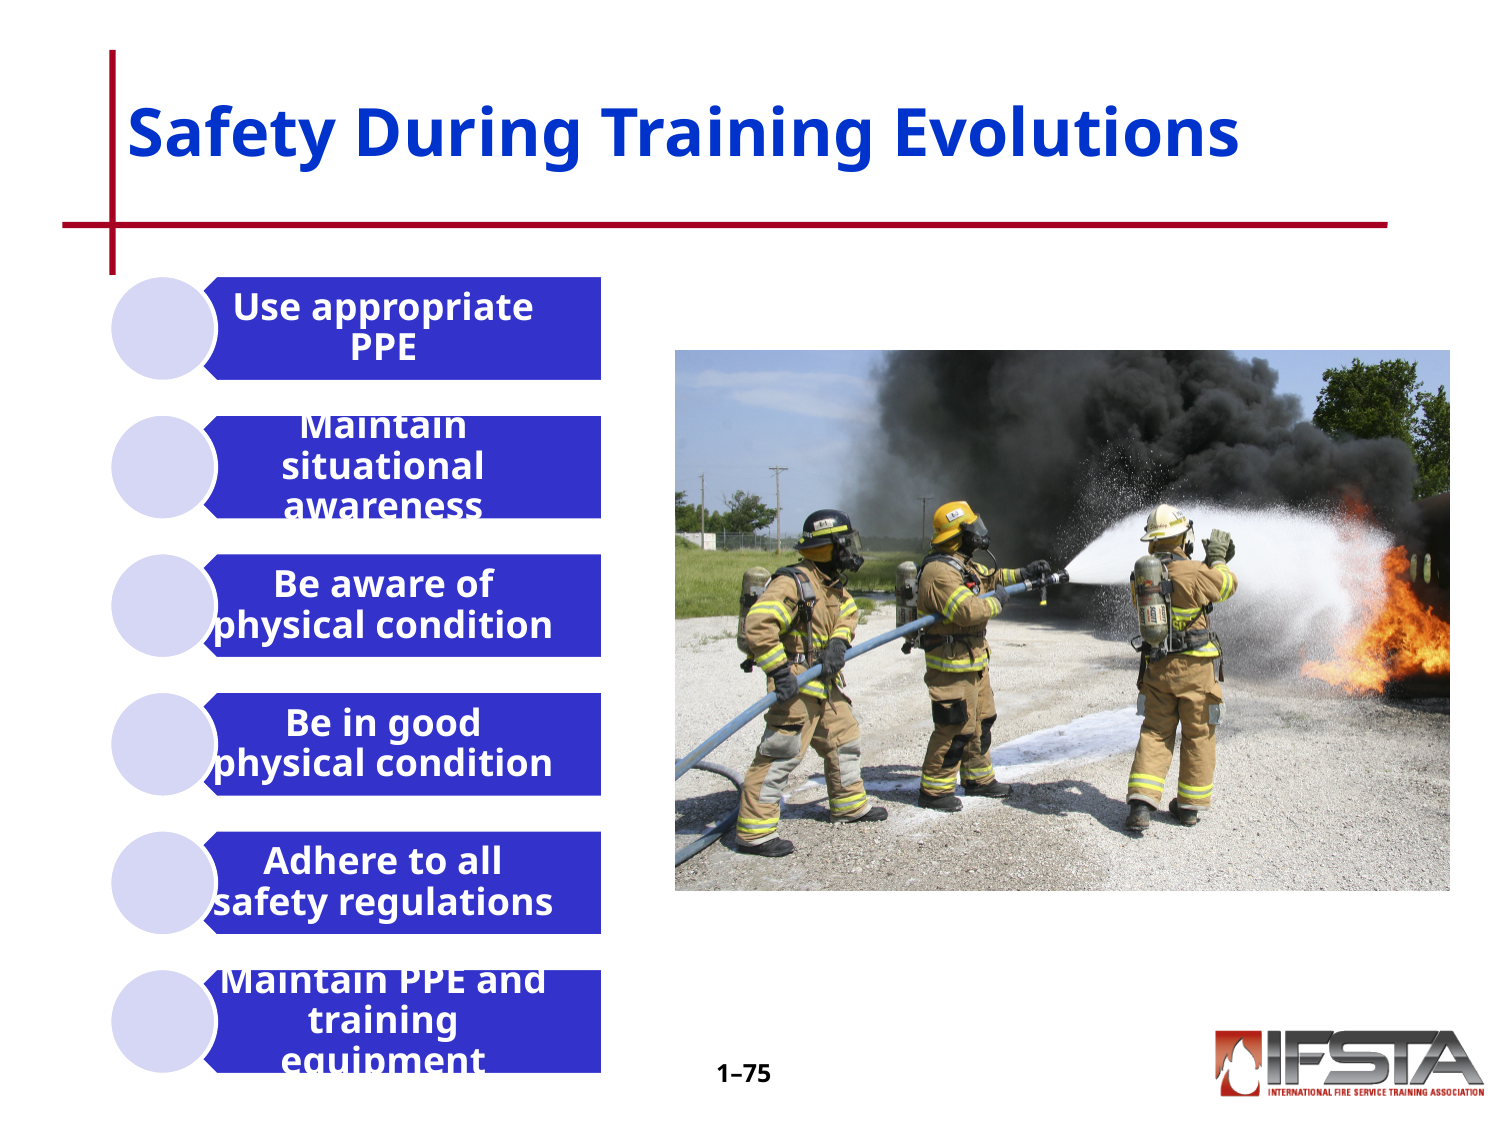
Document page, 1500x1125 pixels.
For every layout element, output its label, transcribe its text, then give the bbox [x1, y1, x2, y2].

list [24, 274, 688, 1076]
title Safety During Training Evolutions [112, 50, 1388, 225]
picture [674, 349, 1451, 893]
slide_number 1–74 [587, 1050, 900, 1125]
picture [1215, 1030, 1485, 1099]
